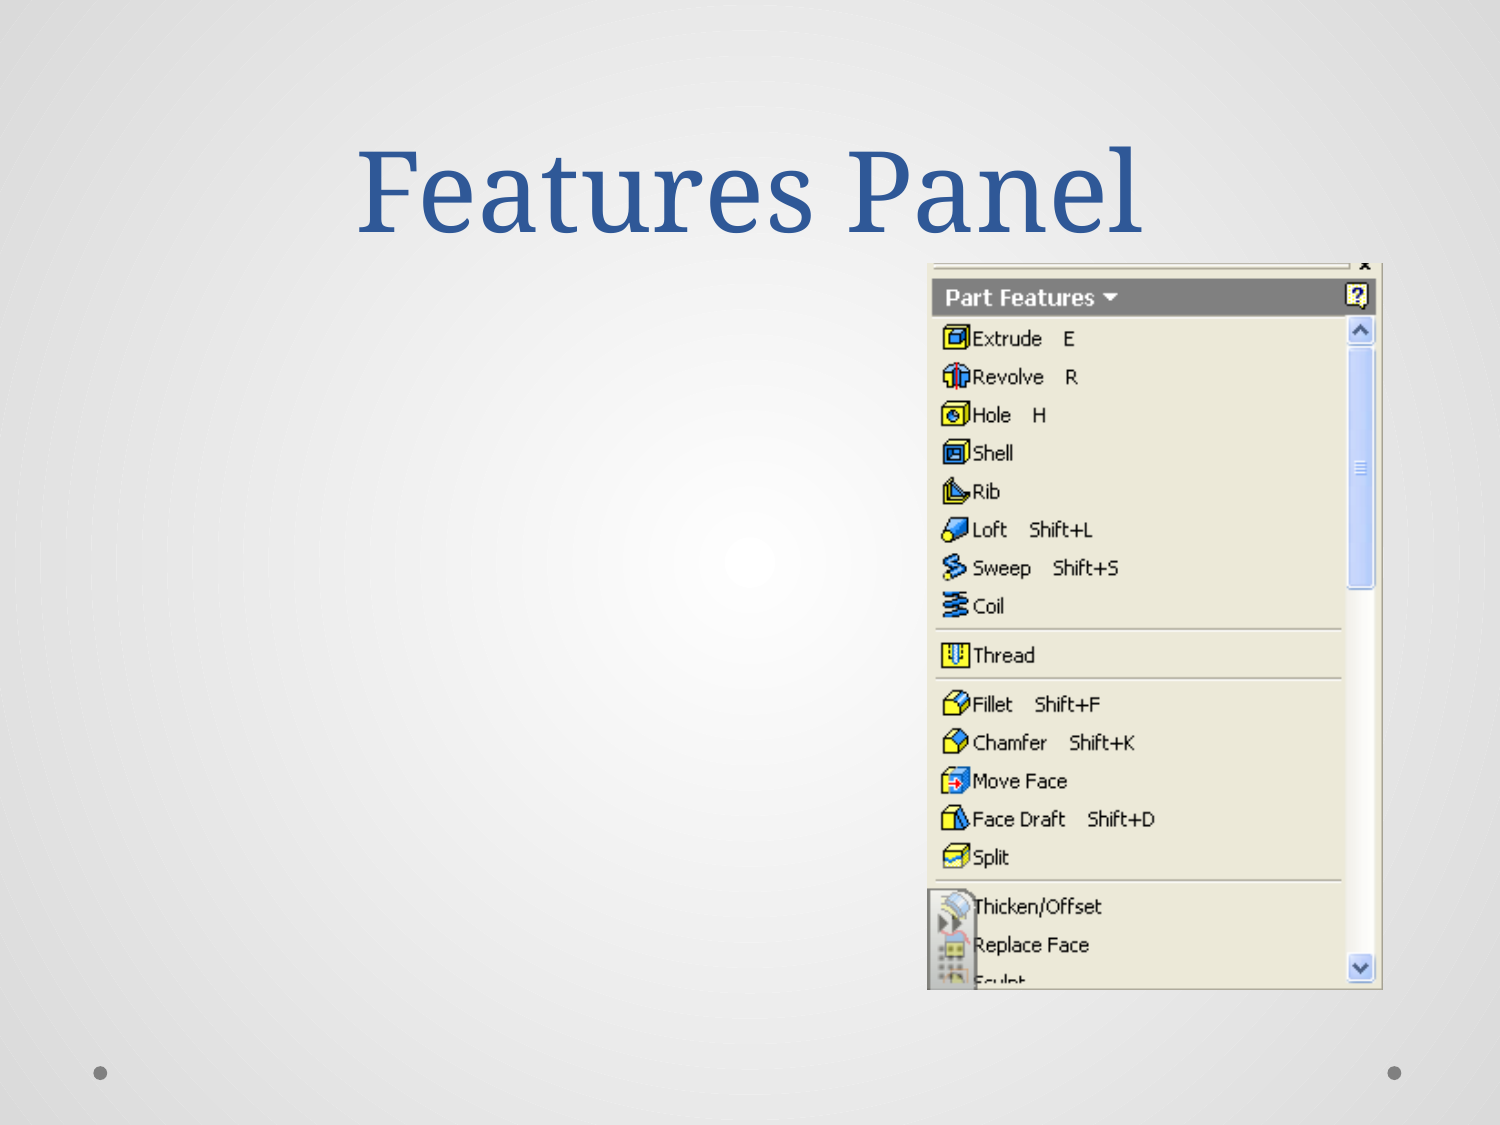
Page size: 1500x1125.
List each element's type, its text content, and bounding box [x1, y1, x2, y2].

title Features Panel [75, 0, 1425, 263]
picture [926, 262, 1384, 990]
